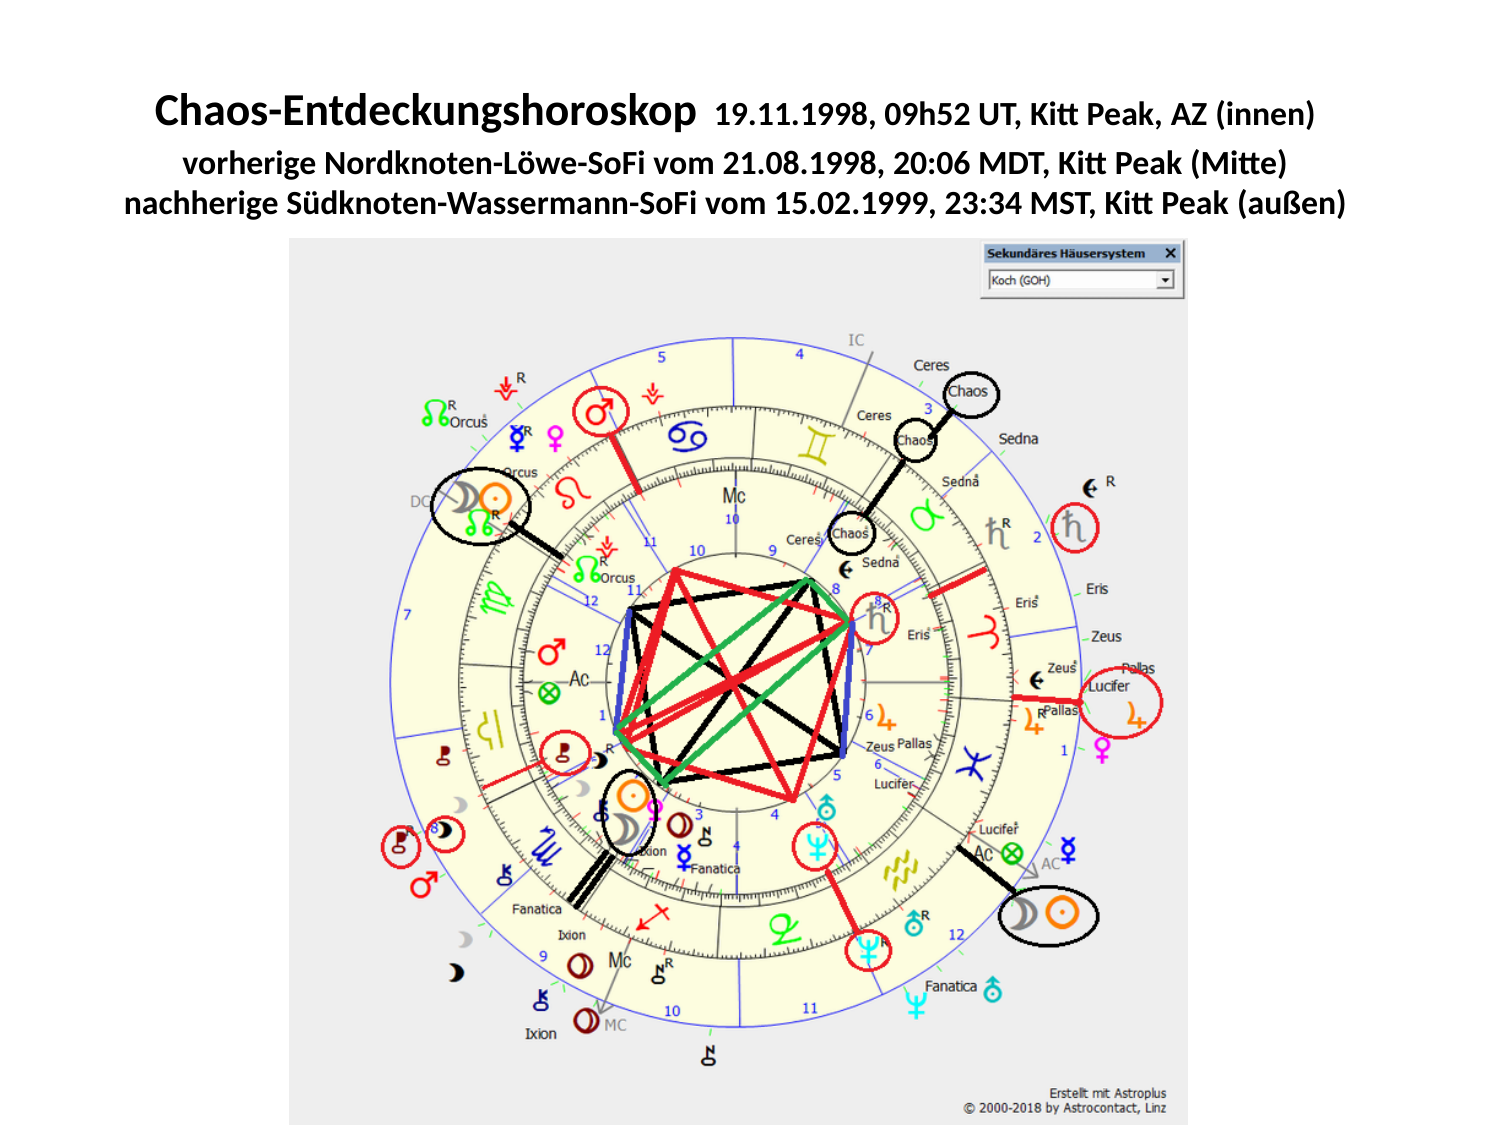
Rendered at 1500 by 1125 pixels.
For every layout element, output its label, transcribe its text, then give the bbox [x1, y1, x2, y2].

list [288, 238, 1188, 1125]
title Chaos-Entdeckungshoroskop 19.11.1998, 09h52 UT, Kitt Peak, AZ (innen) vorherige Nordknoten-Löwe-SoFi vom 21.08.1998, 20:06 MDT, Kitt Peak (Mitte) nachherige Südknoten-Wassermann-SoFi vom 15.02.1999, 23:34 MST, Kitt Peak (außen) [0, 42, 1471, 231]
